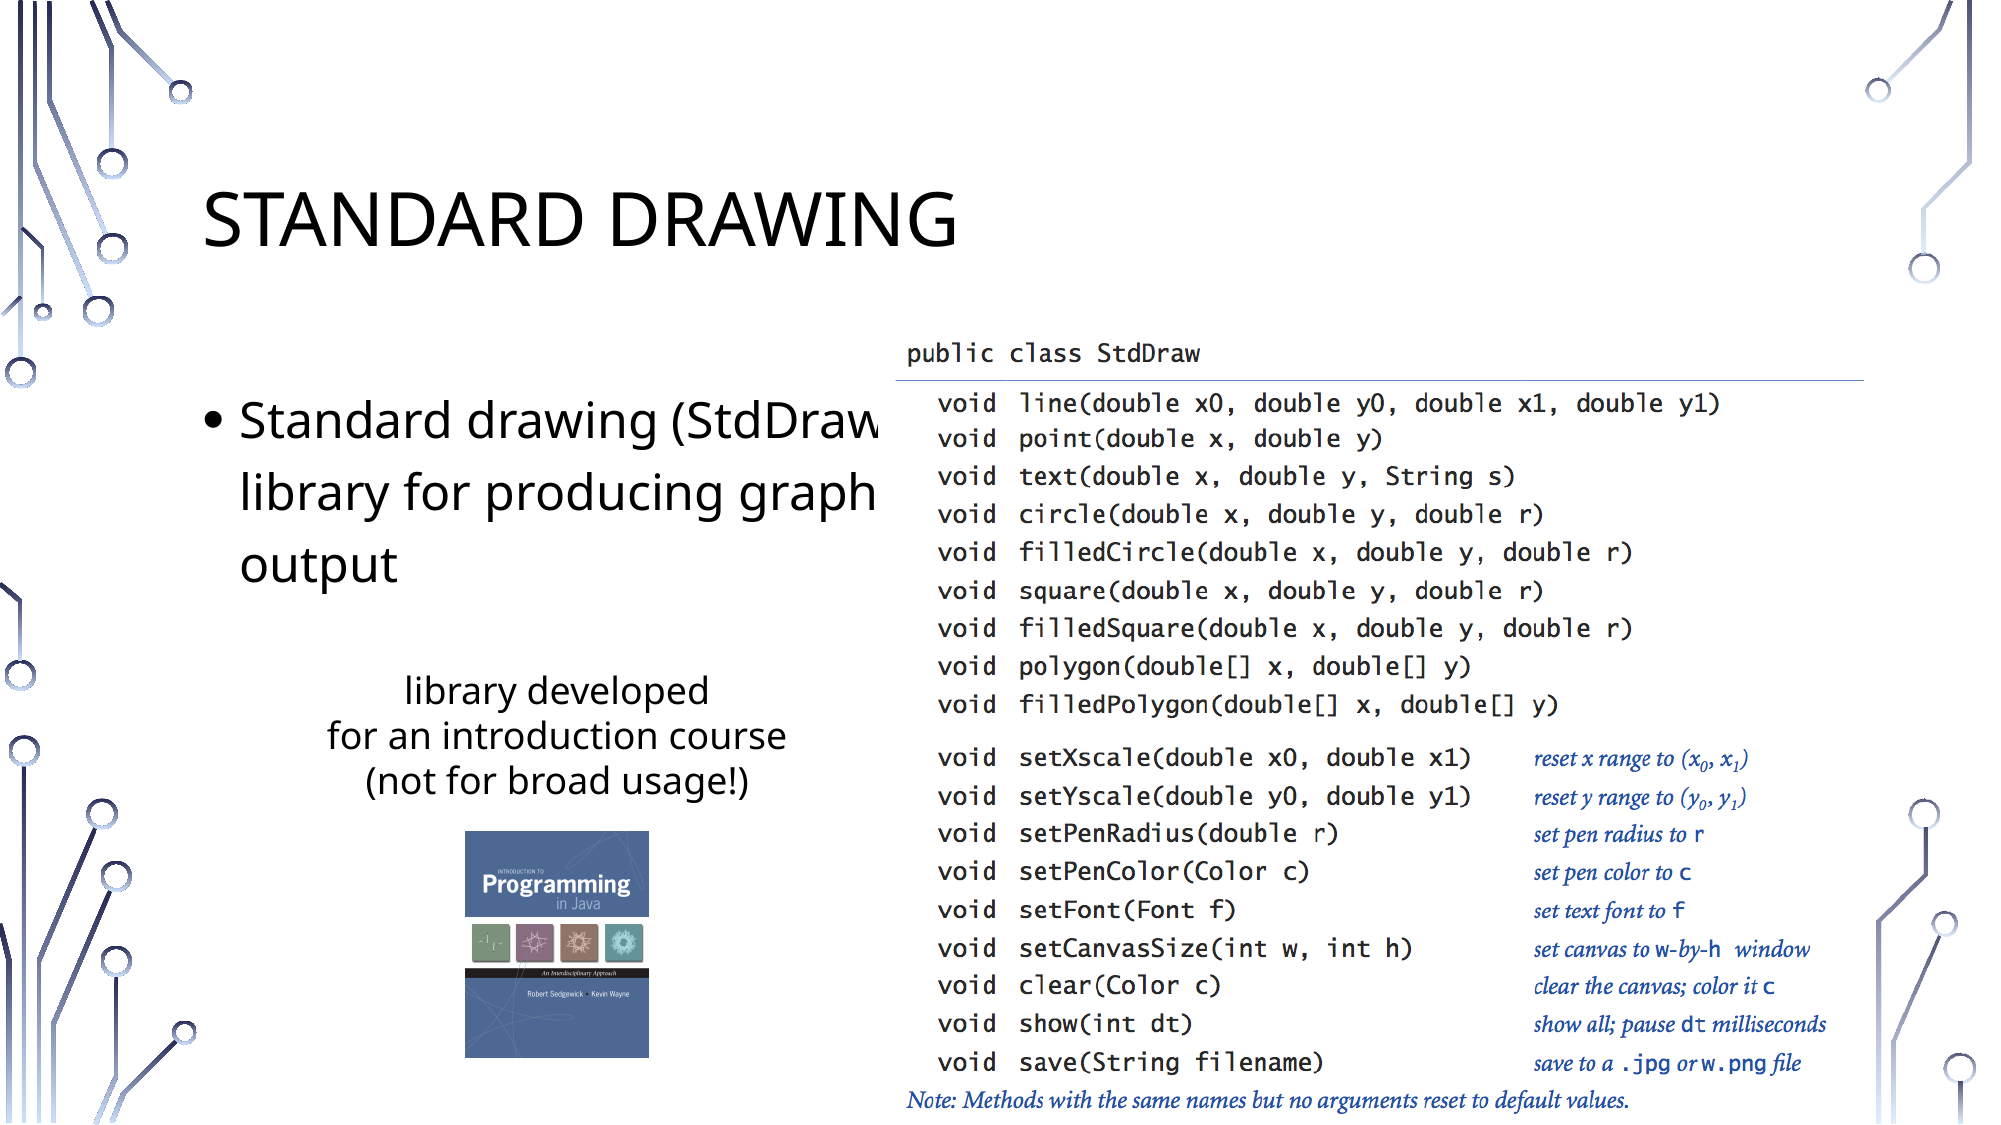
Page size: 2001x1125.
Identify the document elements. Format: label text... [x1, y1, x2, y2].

list Standard drawing (StdDraw) is library for producing graphical output [187, 369, 878, 950]
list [878, 326, 1865, 1125]
title Standard Drawing [187, 101, 1813, 344]
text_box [352, 659, 762, 1059]
